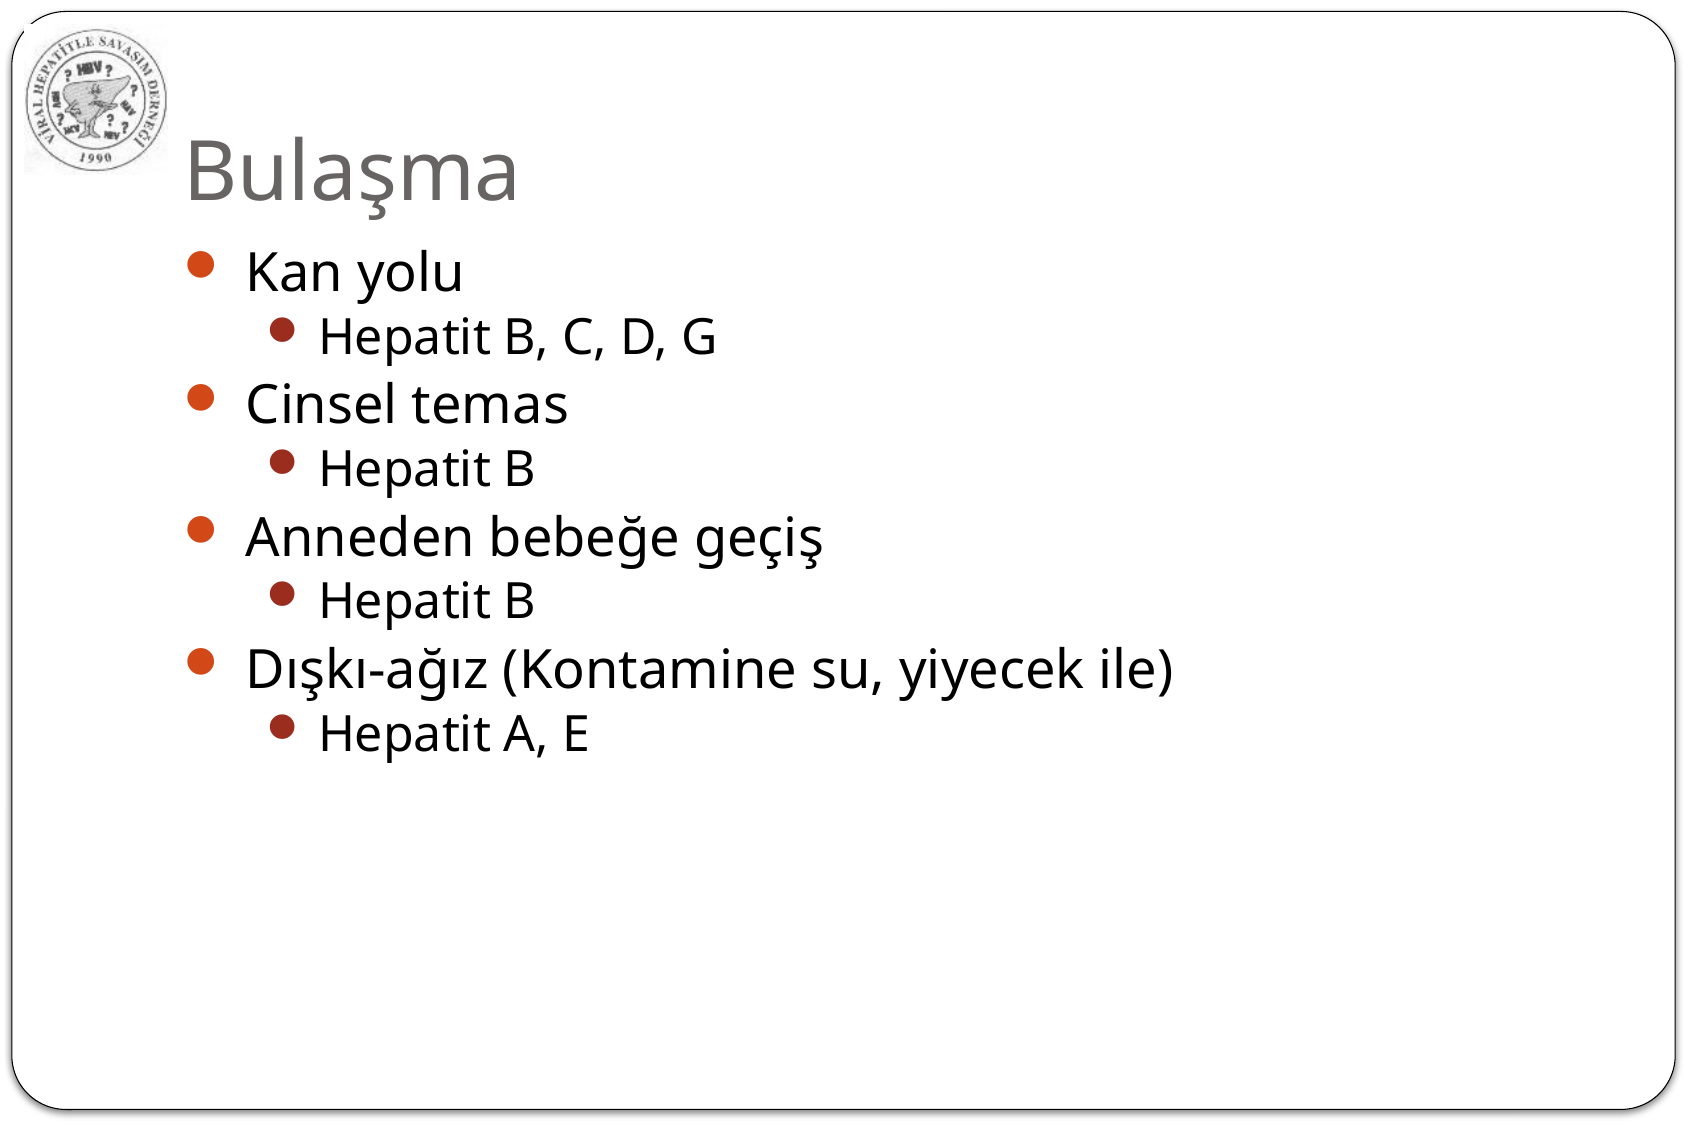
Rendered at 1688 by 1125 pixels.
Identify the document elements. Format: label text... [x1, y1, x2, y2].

list Kan yolu Hepatit B, C, D, G Cinsel temas Hepatit B Anneden bebeğe geçiş Hepatit B Dışkı-ağız (Kontamine su, yiyecek ile) Hepatit A, E [168, 237, 1604, 988]
picture [24, 24, 168, 175]
title Bulaşma [168, 45, 1604, 233]
